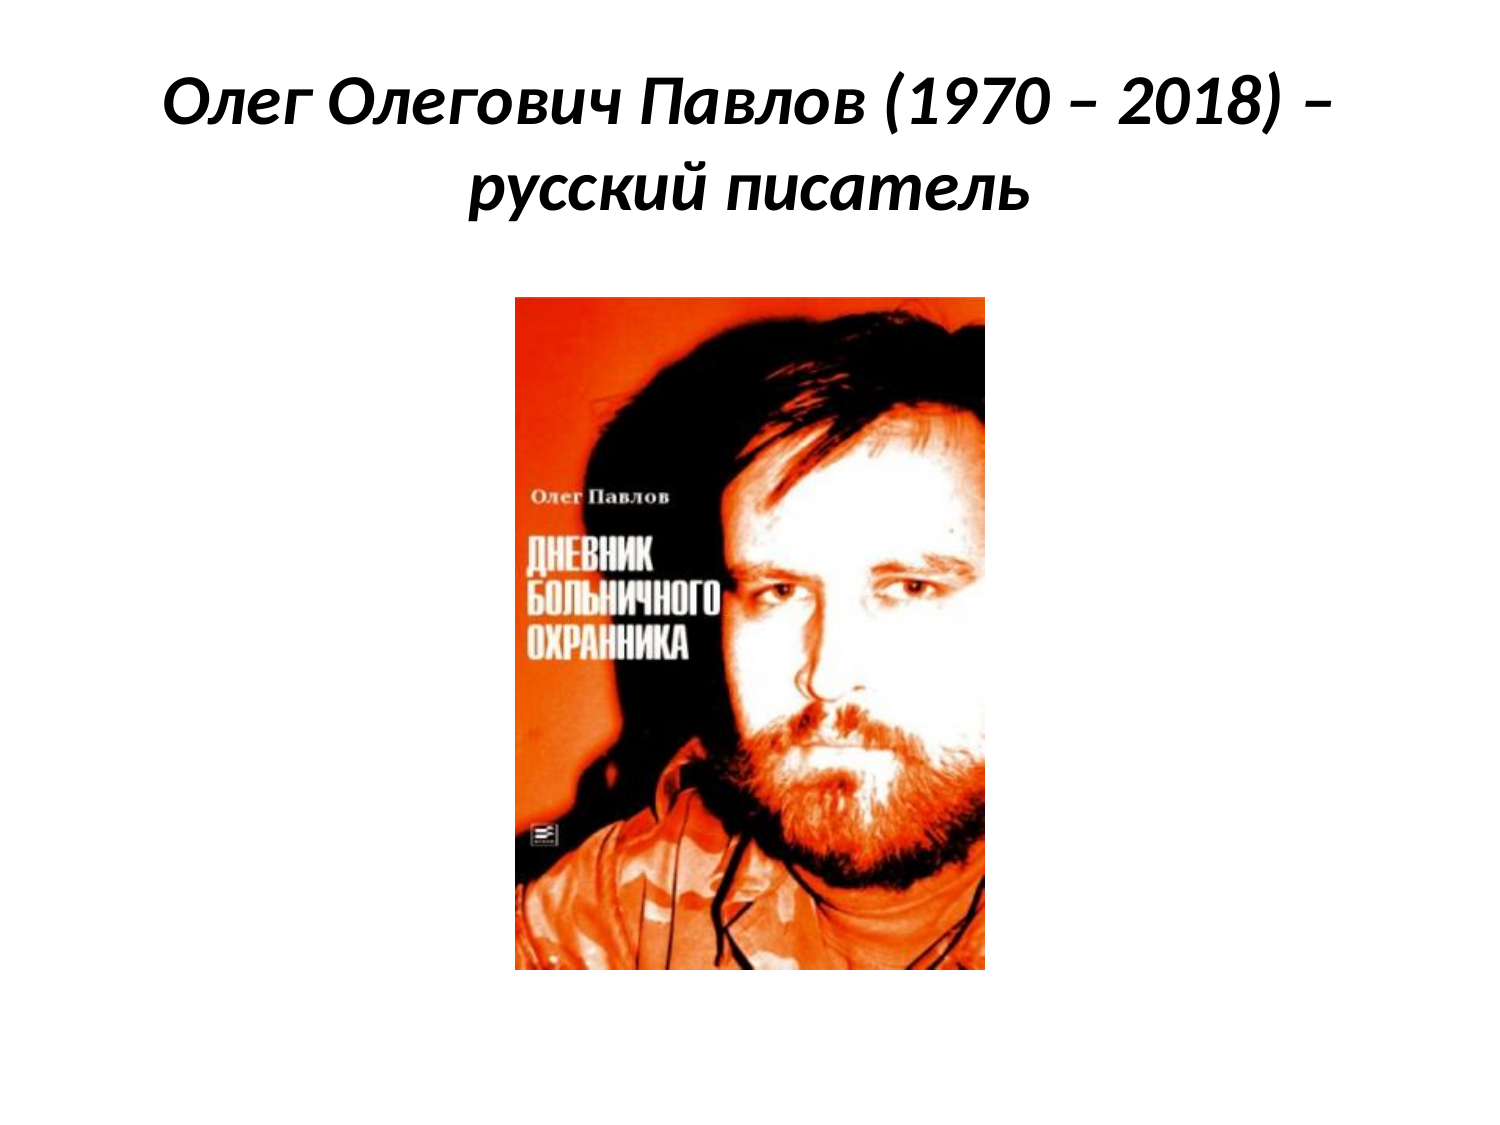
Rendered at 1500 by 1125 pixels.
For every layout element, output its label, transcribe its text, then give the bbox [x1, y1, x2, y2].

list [515, 297, 985, 970]
title Олег Олегович Павлов (1970 – 2018) – русский писатель [75, 45, 1425, 233]
